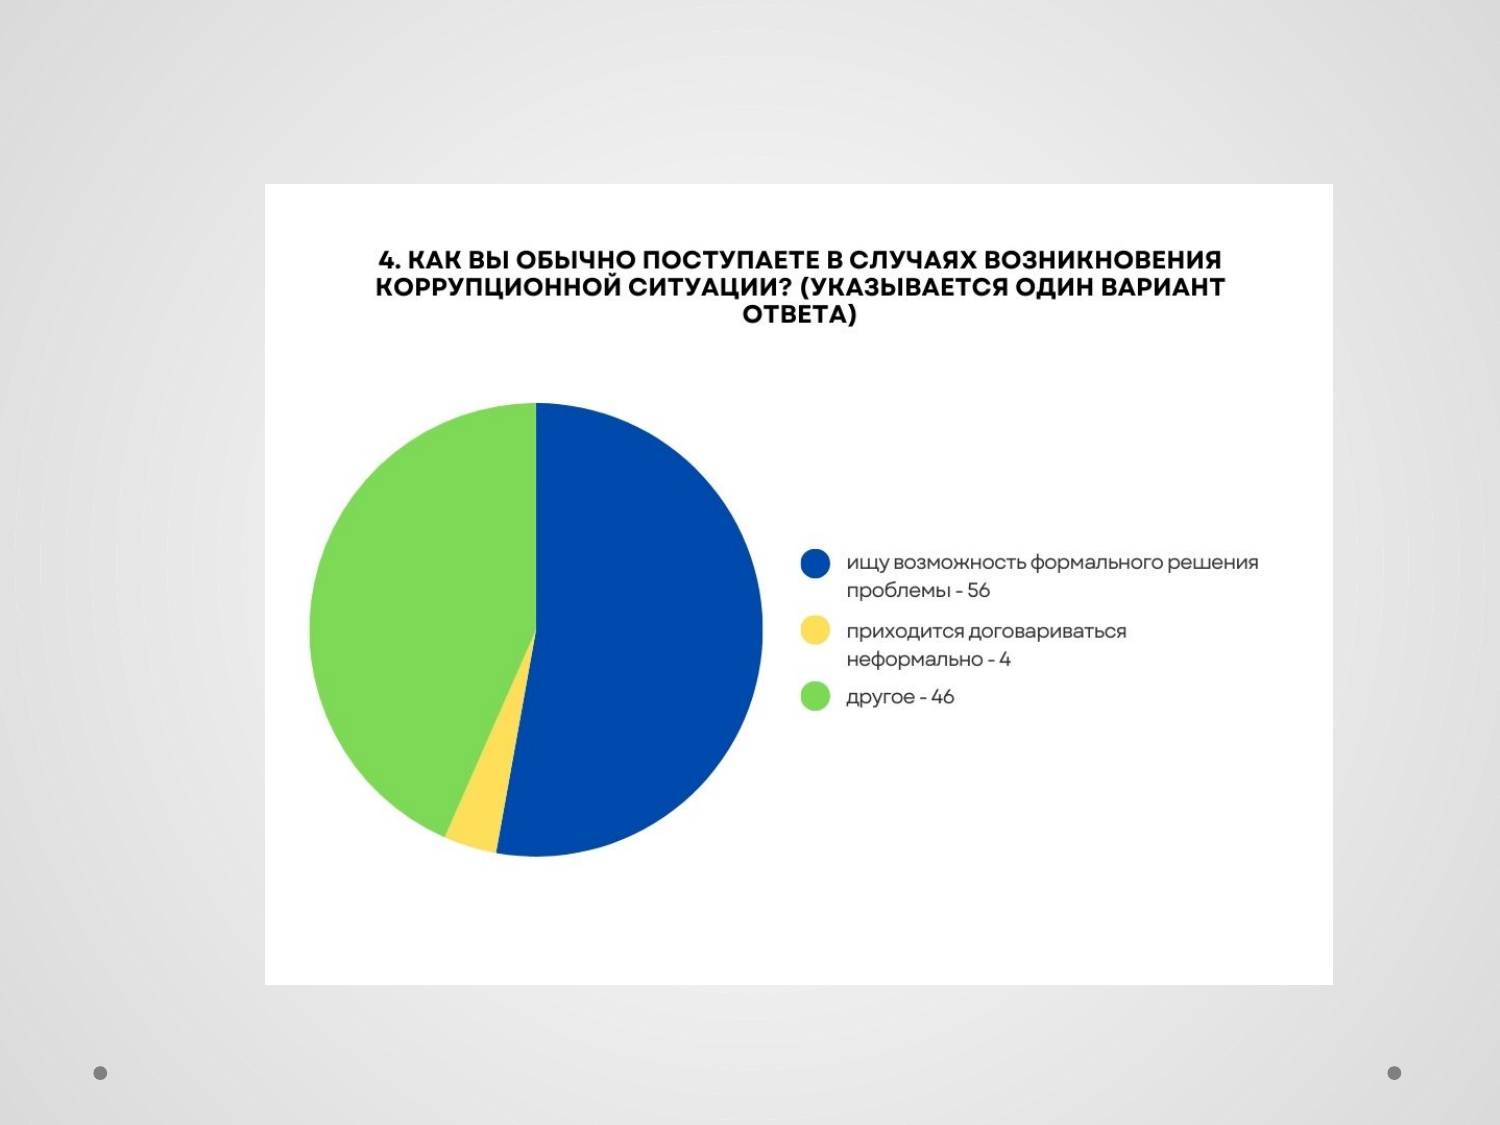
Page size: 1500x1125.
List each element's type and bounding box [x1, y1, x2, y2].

picture [265, 184, 1333, 985]
